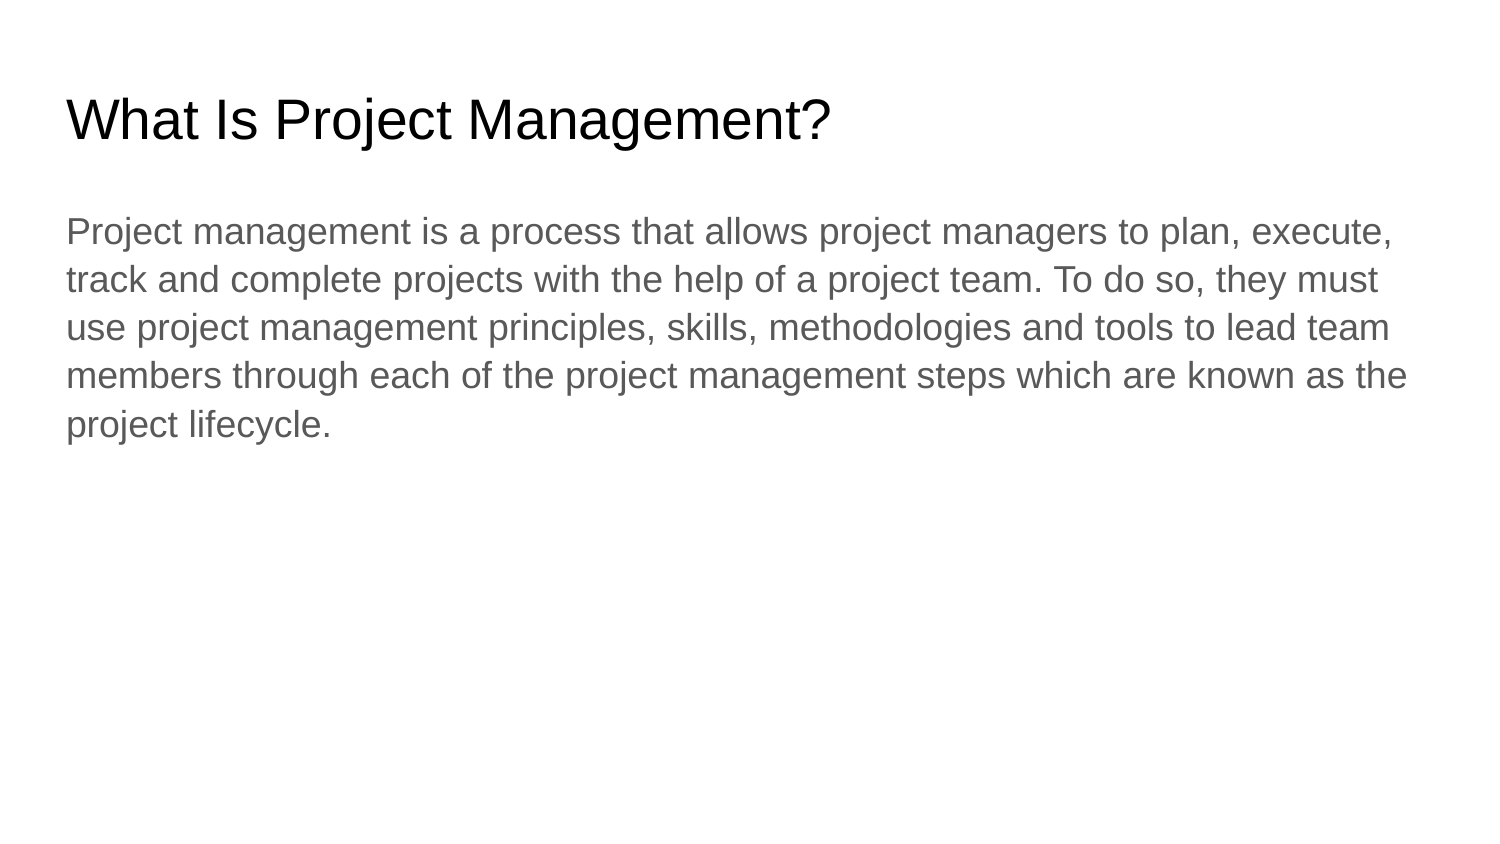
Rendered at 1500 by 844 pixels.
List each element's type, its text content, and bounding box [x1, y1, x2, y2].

list Project management is a process that allows project managers to plan, execute, track and complete projects with the help of a project team. To do so, they must use project management principles, skills, methodologies and tools to lead team members through each of the project management steps which are known as the project lifecycle. [51, 189, 1449, 750]
title What Is Project Management? [51, 72, 1449, 167]
